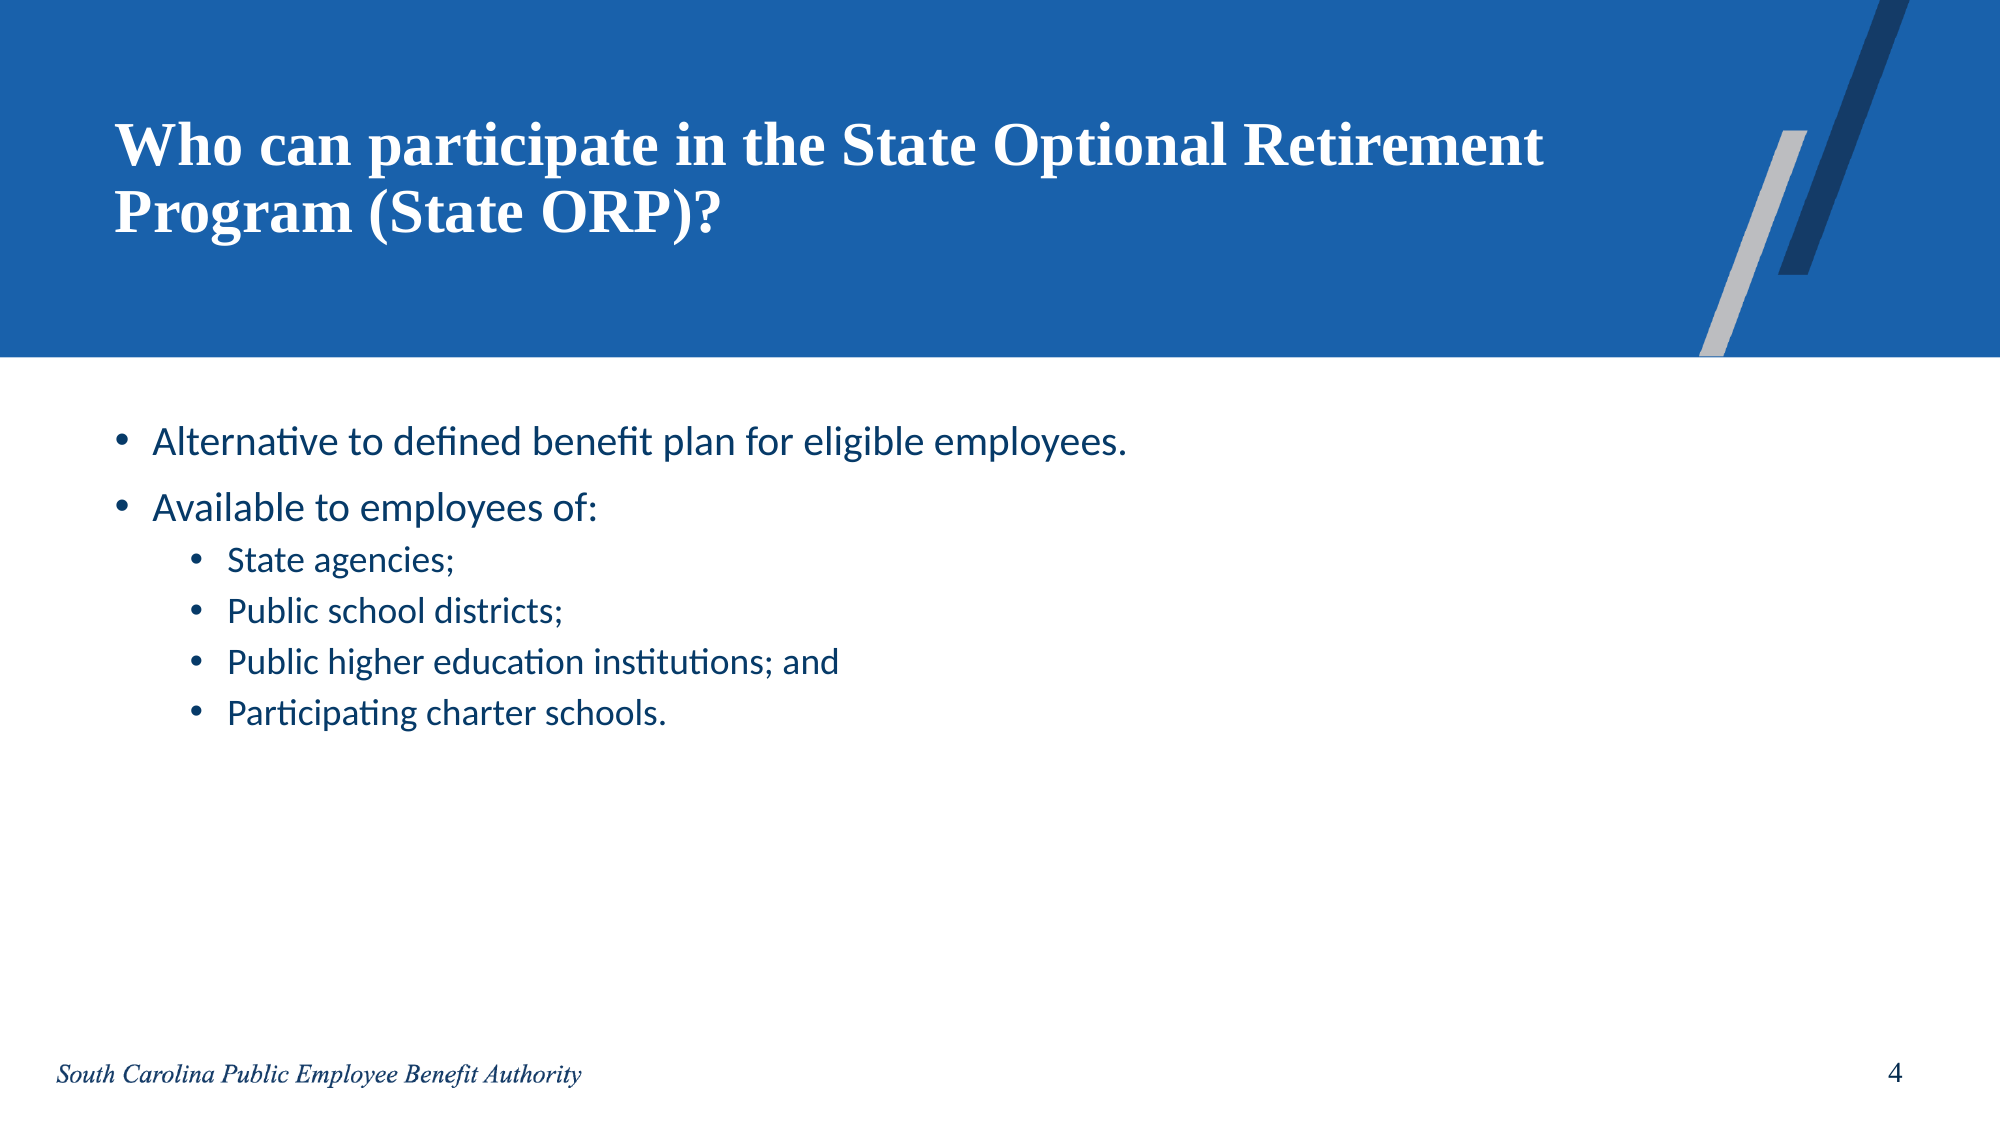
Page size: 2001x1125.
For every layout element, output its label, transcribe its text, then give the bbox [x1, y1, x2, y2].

slide_number 4 [1807, 1033, 1984, 1109]
list Alternative to defined benefit plan for eligible employees. Available to employees of: State agencies; Public school districts; Public higher education institutions; and Participating charter schools. [99, 411, 1900, 1034]
picture [0, 0, 2000, 1125]
title Who can participate in the State Optional Retirement Program (State ORP)? [99, 37, 1675, 321]
